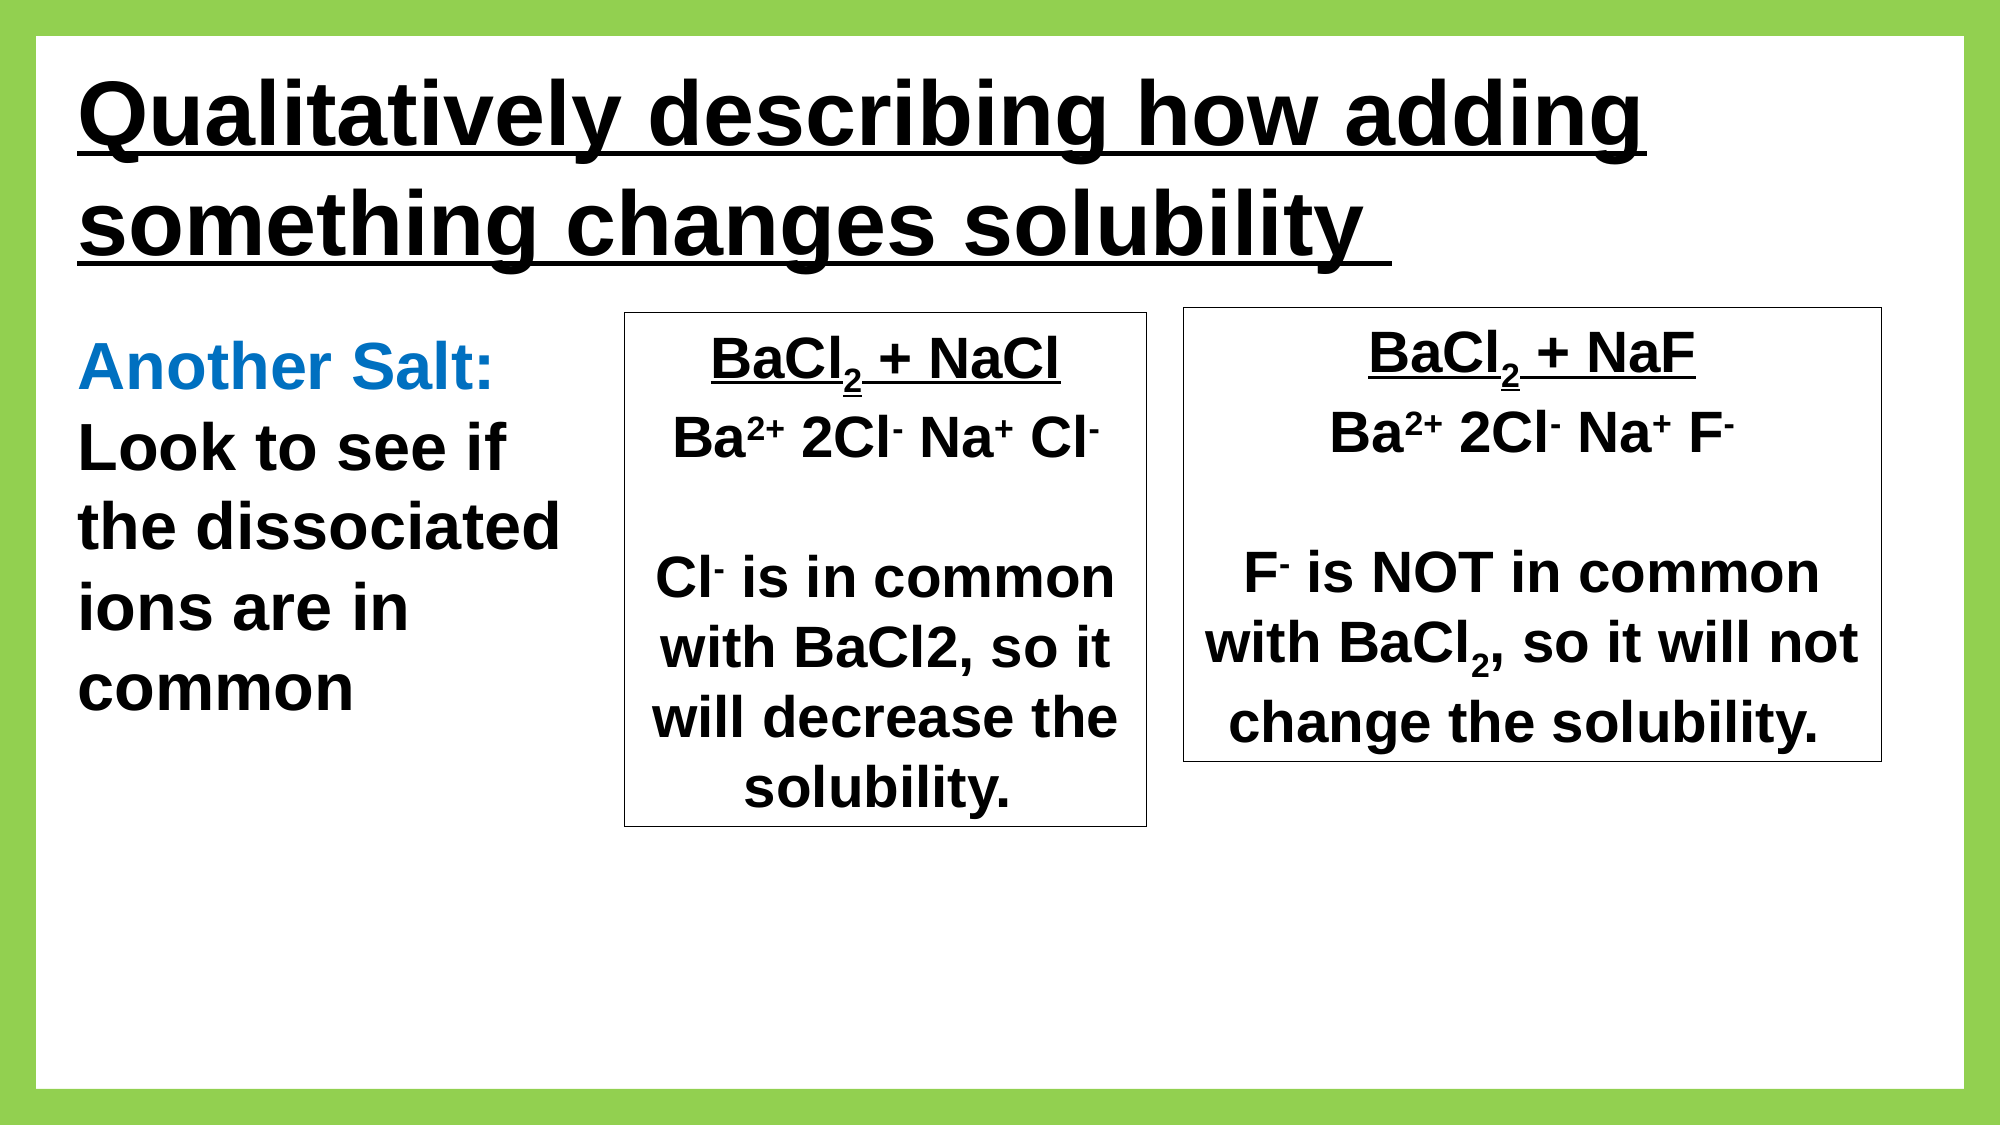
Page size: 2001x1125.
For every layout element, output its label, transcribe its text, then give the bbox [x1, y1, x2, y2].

text_box BaCl2 + NaF Ba2+ 2Cl- Na+ F- F- is NOT in common with BaCl2, so it will not change the solubility. [1183, 307, 1882, 762]
text_box BaCl2 + NaCl Ba2+ 2Cl- Na+ Cl- Cl- is in common with BaCl2, so it will decrease the solubility. [624, 312, 1147, 827]
title Qualitatively describing how adding something changes solubility [62, 101, 1882, 227]
text_box [0, 0, 2000, 1125]
text_box Another Salt: Look to see if the dissociated ions are in common [62, 316, 613, 811]
